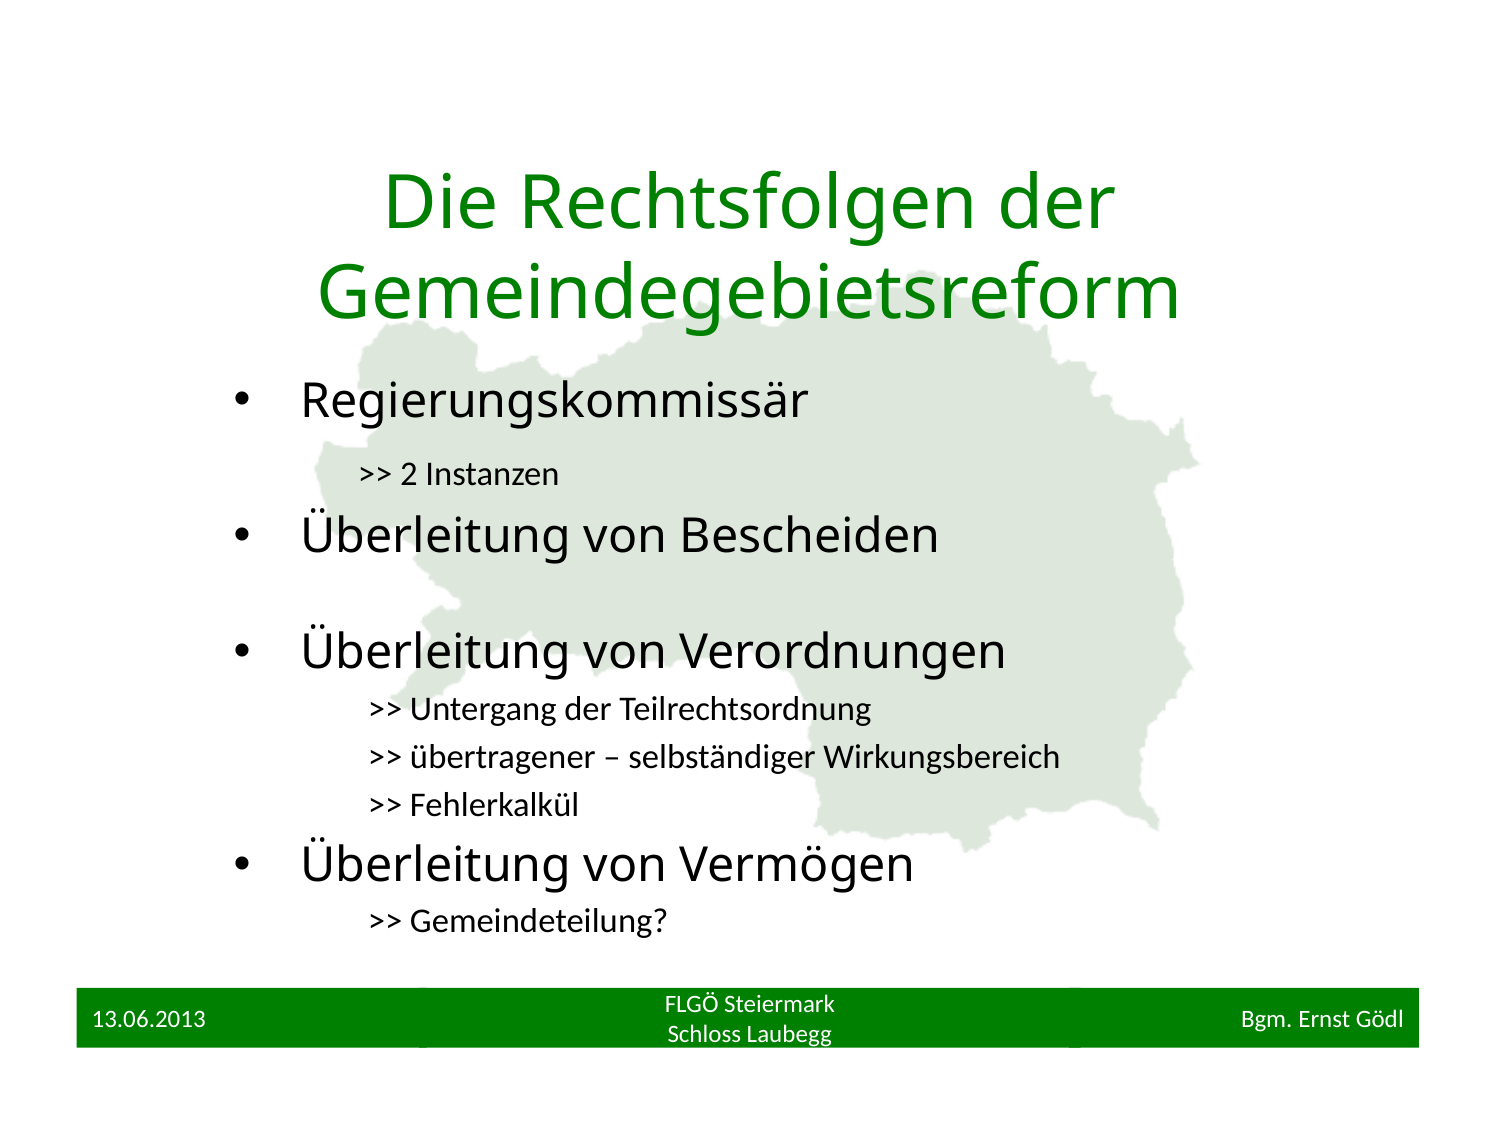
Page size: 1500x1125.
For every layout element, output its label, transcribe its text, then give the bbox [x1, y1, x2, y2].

footer FLGÖ Steiermark Schloss Laubegg [427, 987, 1068, 1048]
slide_number Bgm. Ernst Gödl [1068, 987, 1419, 1048]
title Die Rechtsfolgen der Gemeindegebietsreform [112, 113, 1388, 374]
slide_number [76, 987, 427, 1048]
subtitle Regierungskommissär >> 2 Instanzen Überleitung von Bescheiden Überleitung von Verordnungen >> Untergang der Teilrechtsordnung >> übertragener – selbständiger Wirkungsbereich >> Fehlerkalkül Überleitung von Vermögen >> Gemeindeteilung? [218, 361, 1269, 953]
